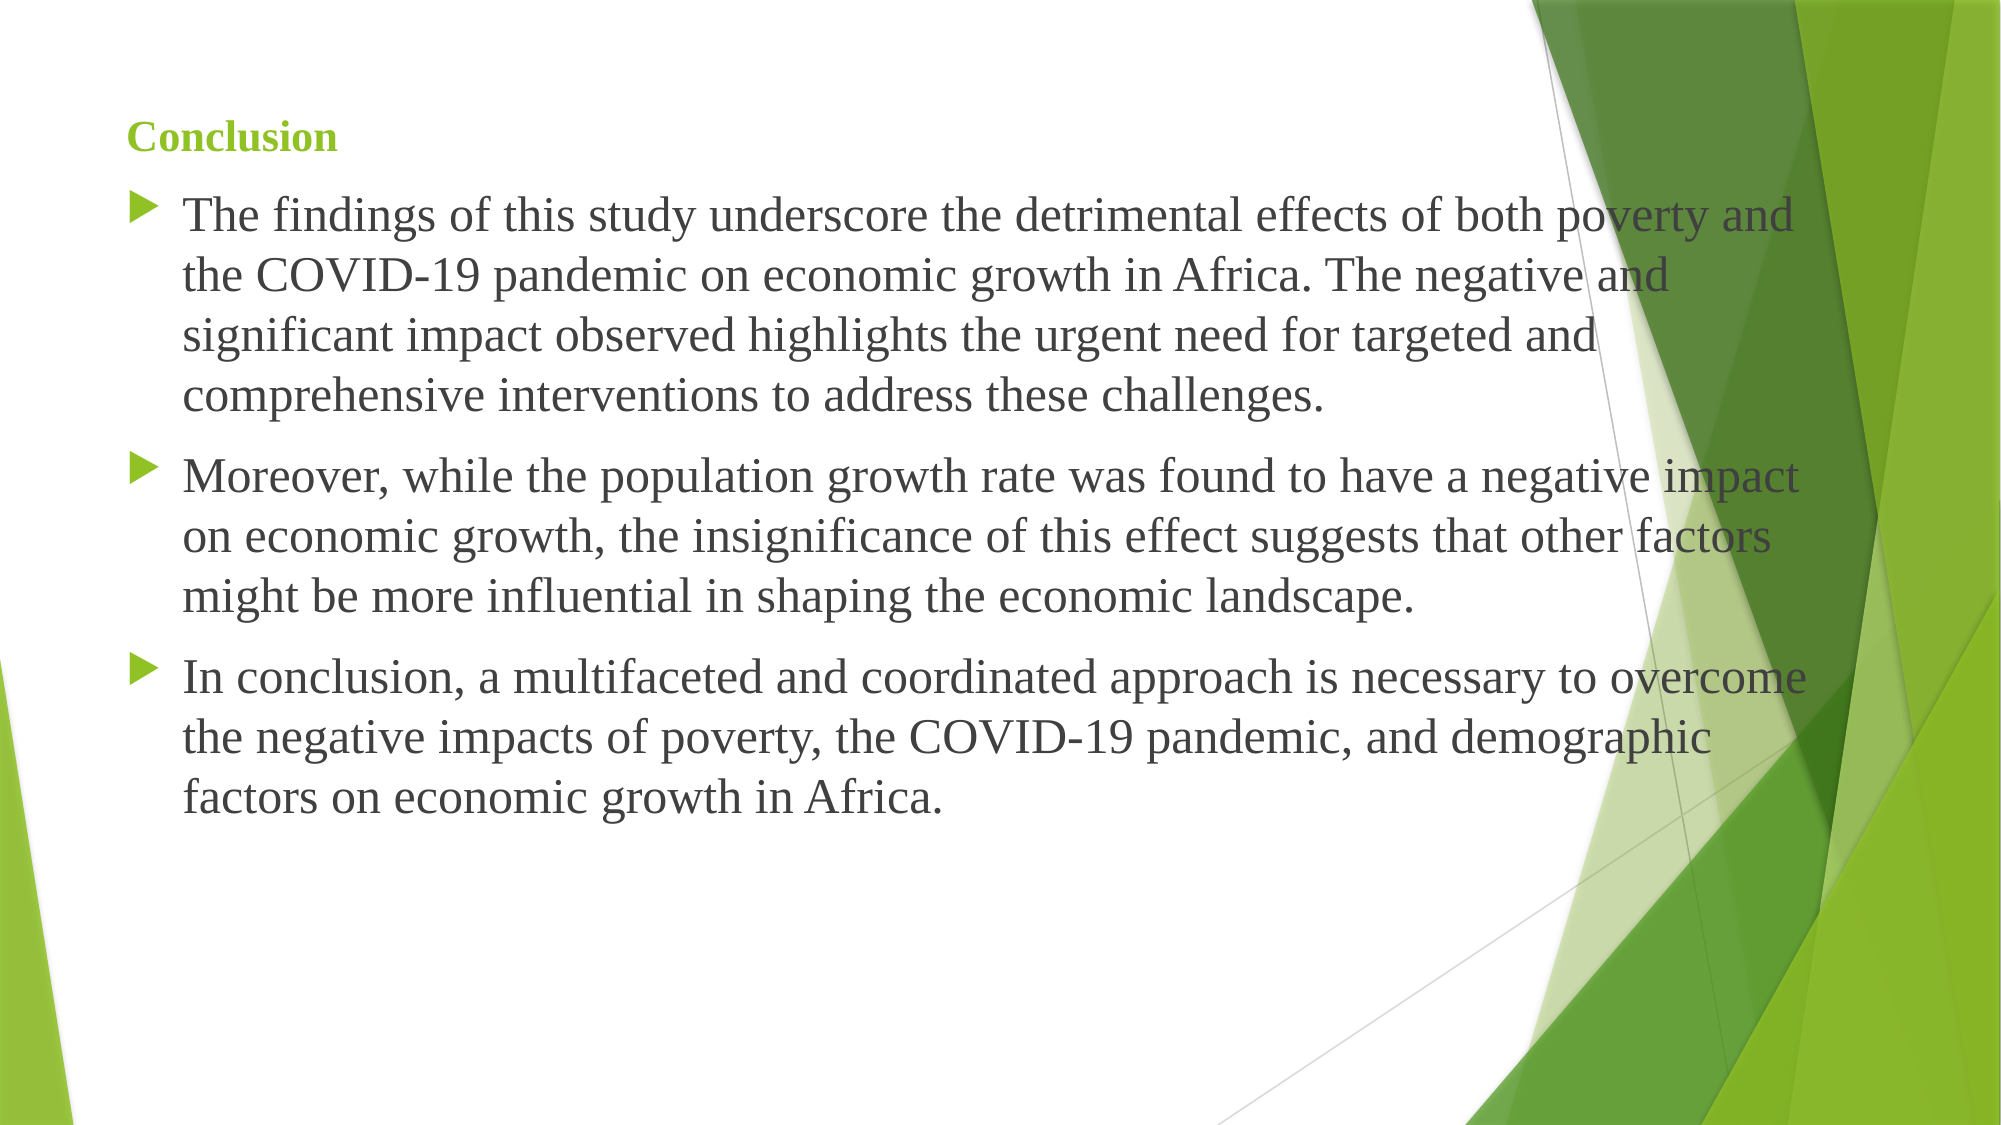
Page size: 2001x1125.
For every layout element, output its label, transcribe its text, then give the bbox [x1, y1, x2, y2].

list The findings of this study underscore the detrimental effects of both poverty and the COVID-19 pandemic on economic growth in Africa. The negative and significant impact observed highlights the urgent need for targeted and comprehensive interventions to address these challenges. Moreover, while the population growth rate was found to have a negative impact on economic growth, the insignificance of this effect suggests that other factors might be more influential in shaping the economic landscape. In conclusion, a multifaceted and coordinated approach is necessary to overcome the negative impacts of poverty, the COVID-19 pandemic, and demographic factors on economic growth in Africa. [111, 174, 1831, 1085]
title Conclusion [111, 99, 1522, 174]
